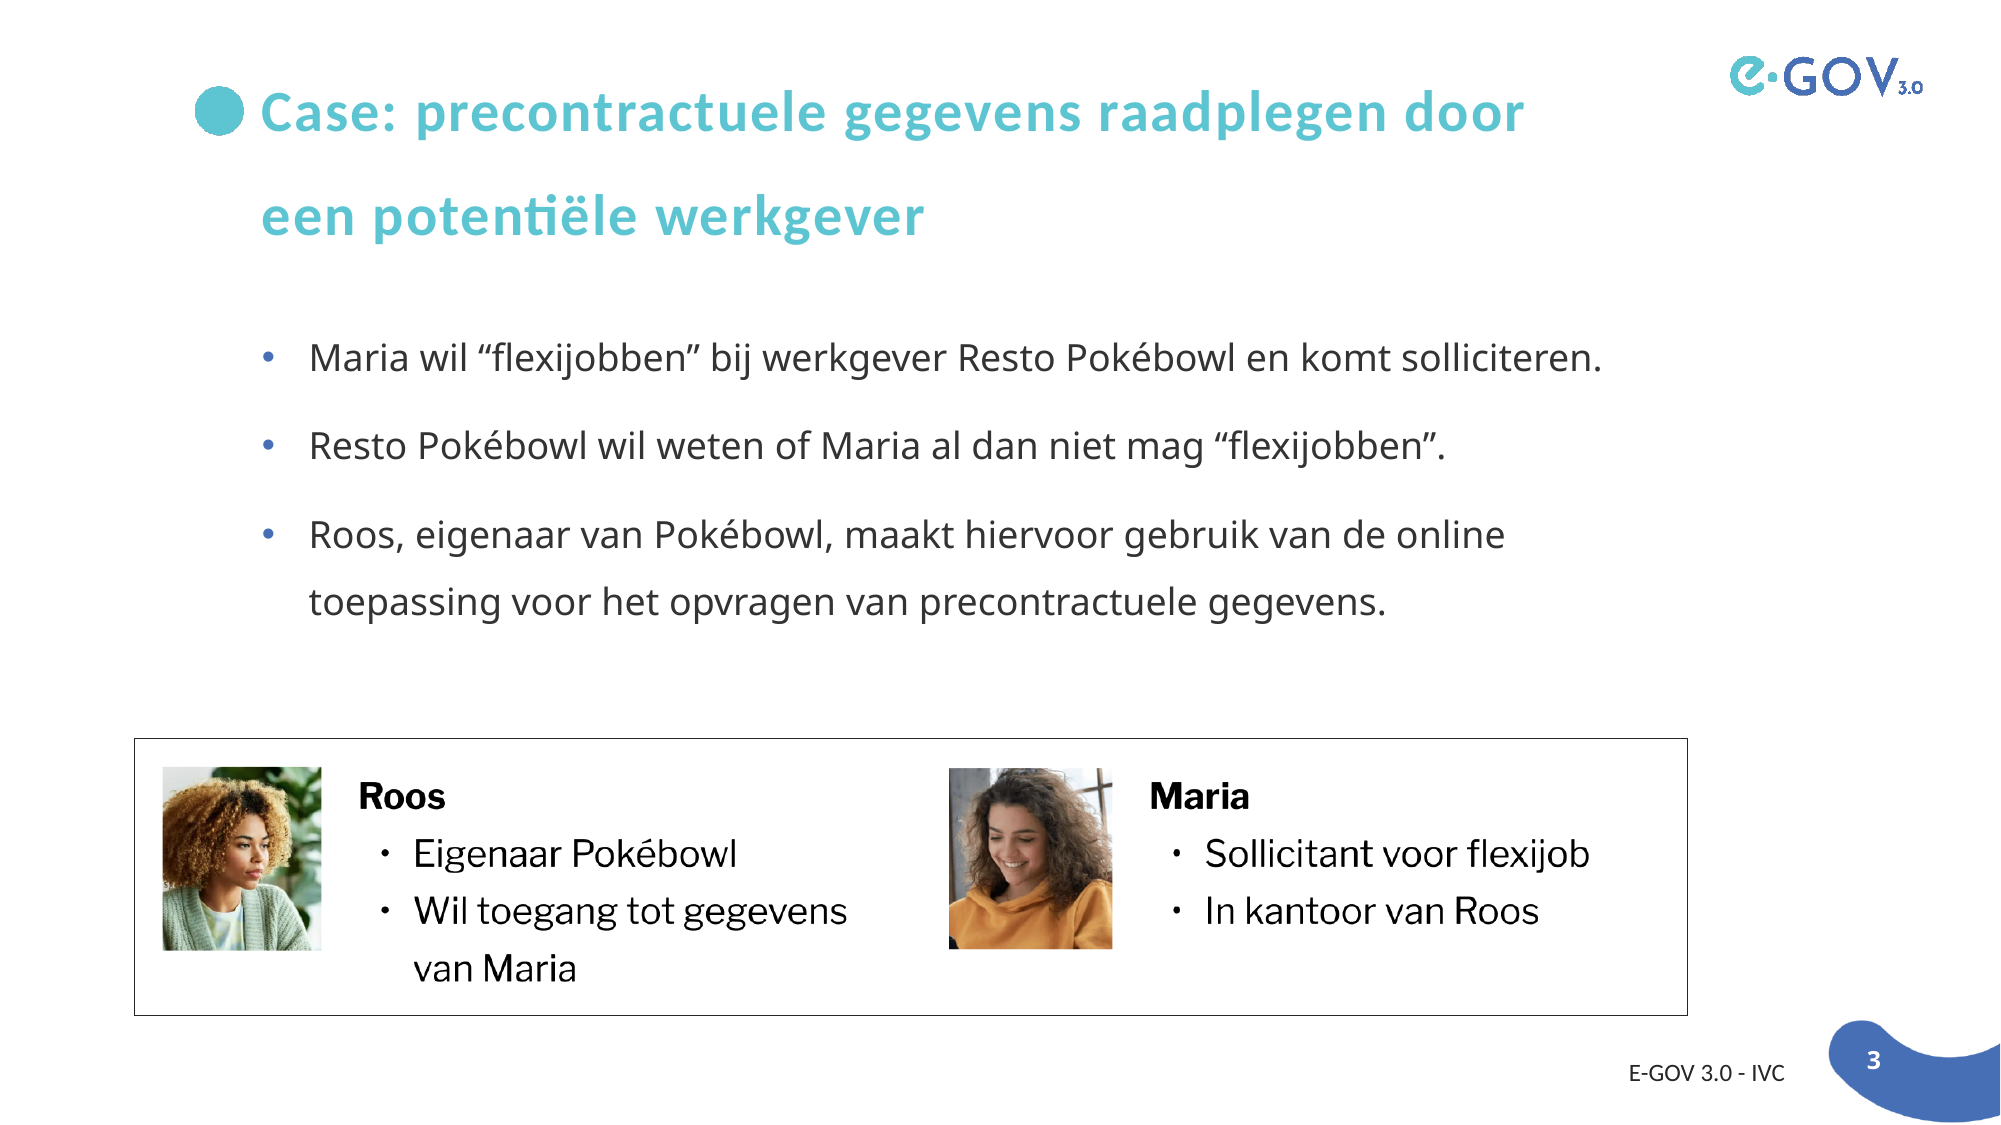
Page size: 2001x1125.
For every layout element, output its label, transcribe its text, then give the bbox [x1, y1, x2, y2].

list Maria wil “flexijobben” bij werkgever Resto Pokébowl en komt solliciteren. Resto Pokébowl wil weten of Maria al dan niet mag “flexijobben”. Roos, eigenaar van Pokébowl, maakt hiervoor gebruik van de online toepassing voor het opvragen van precontractuele gegevens. [246, 304, 1632, 738]
picture [1727, 52, 1927, 102]
list Case: precontractuele gegevens raadplegen door een potentiële werkgever [246, 67, 1632, 218]
picture [1824, 1017, 2001, 1125]
footer E-GOV 3.0 - IVC [246, 1041, 1800, 1102]
picture [191, 83, 246, 138]
picture [134, 738, 1688, 1016]
